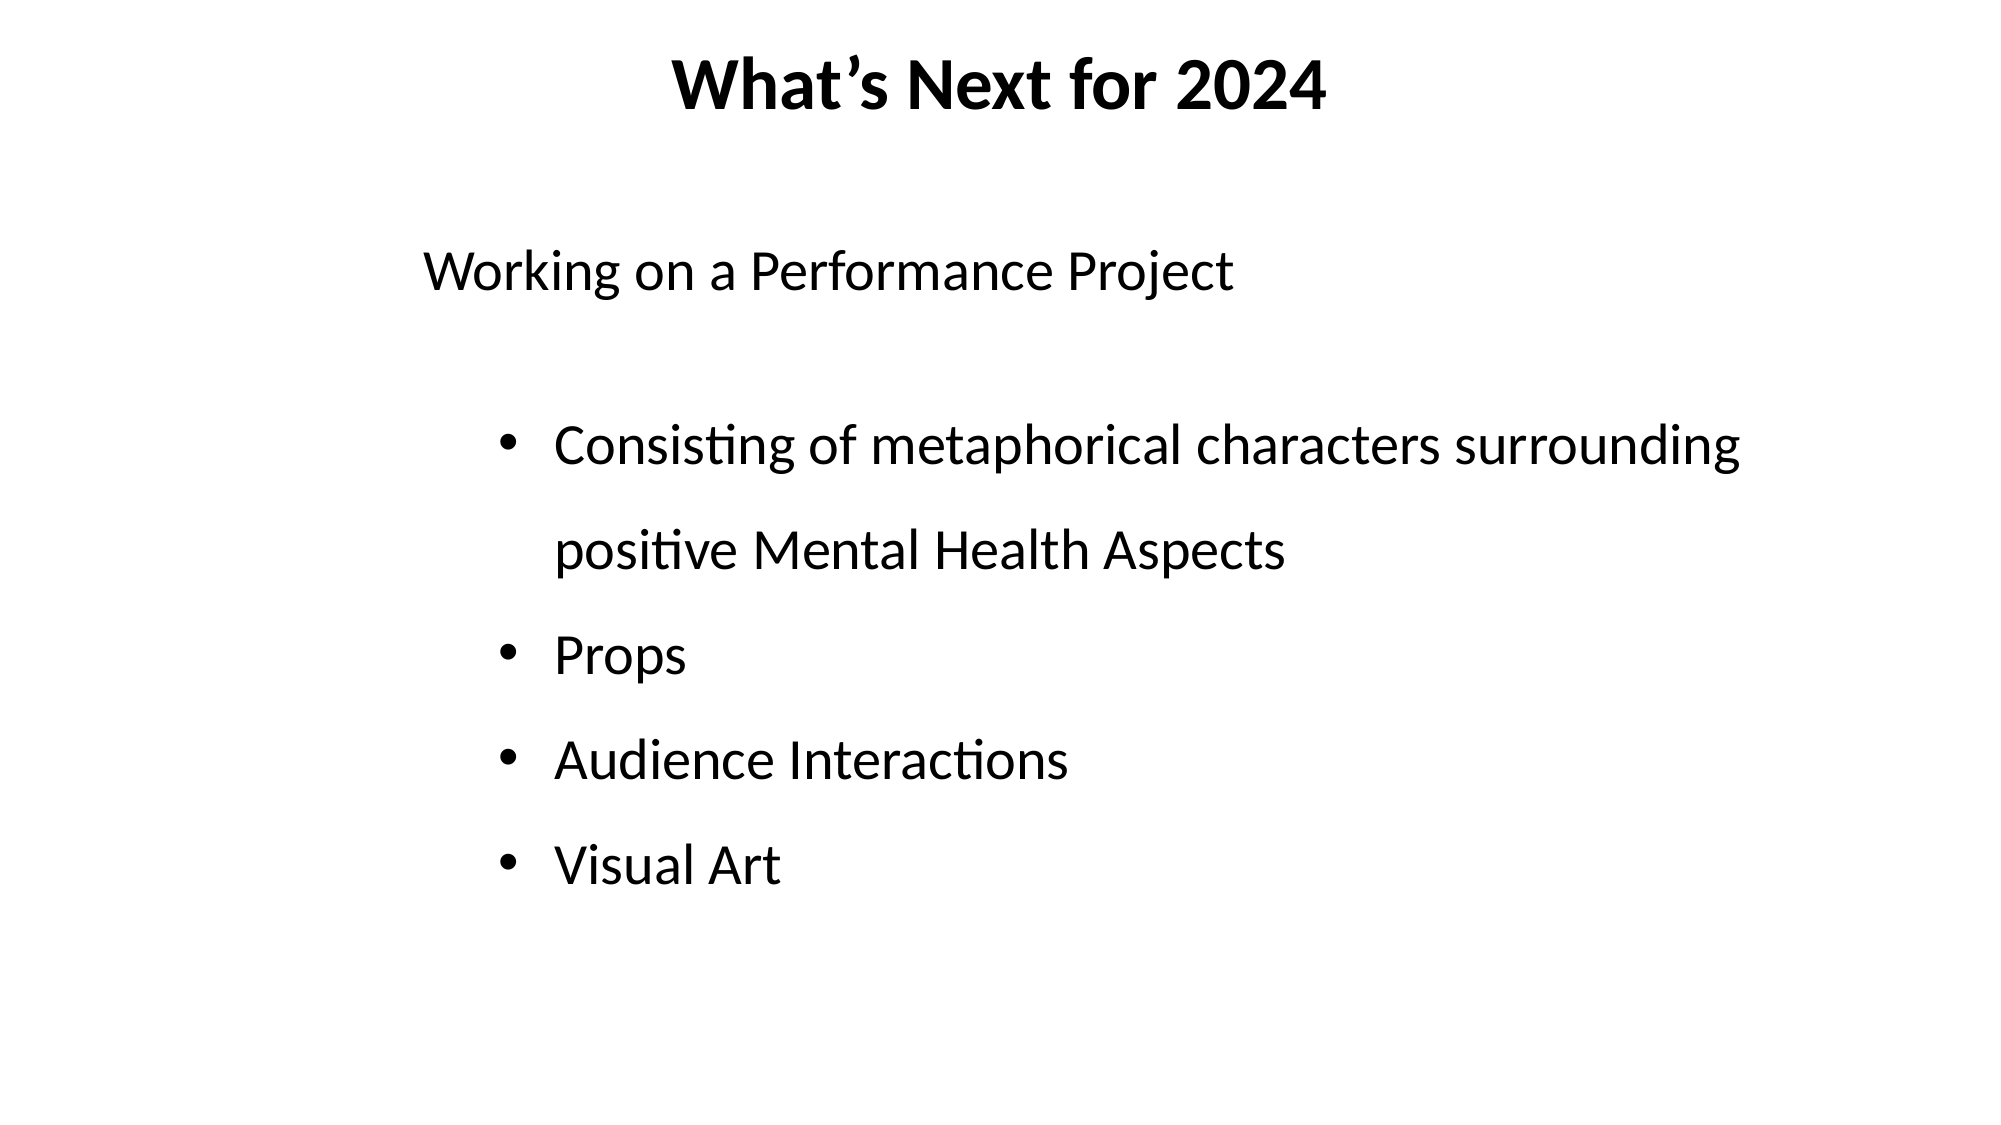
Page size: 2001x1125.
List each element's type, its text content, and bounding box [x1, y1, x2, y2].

text_box Working on a Performance Project Consisting of metaphorical characters surrounding positive Mental Health Aspects Props Audience Interactions Visual Art [408, 224, 1920, 904]
text_box What’s Next for 2024 [348, 27, 1652, 132]
